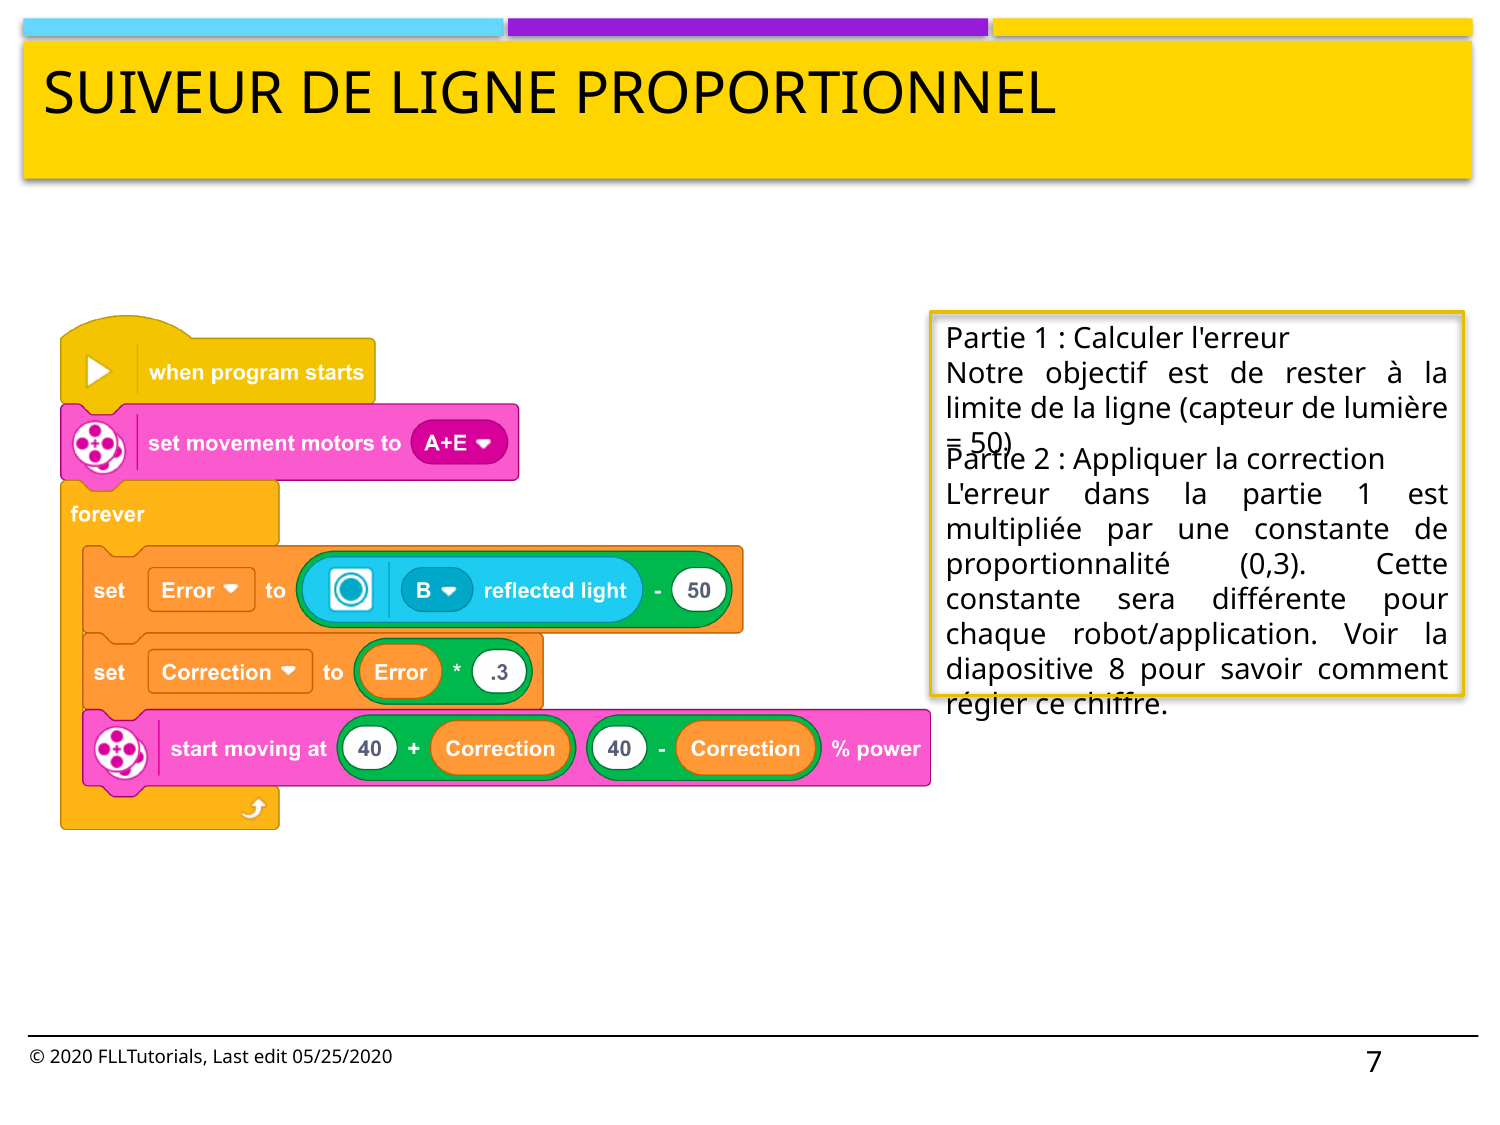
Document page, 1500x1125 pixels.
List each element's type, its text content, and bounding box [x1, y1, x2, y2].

text_box [930, 311, 1465, 697]
title Suiveur de ligne proportionnel [28, 48, 1464, 172]
text_box Partie 2 : Appliquer la correction L'erreur dans la partie 1 est multipliée par une constante de proportionnalité (0,3). Cette constante sera différente pour chaque robot/application. Voir la diapositive 8 pour savoir comment régler ce chiffre. [939, 705, 1464, 728]
picture [59, 314, 932, 830]
footer © 2020 FLLTutorials, Last edit 05/25/2020 [14, 1036, 814, 1097]
slide_number 7 [1351, 1036, 1478, 1097]
